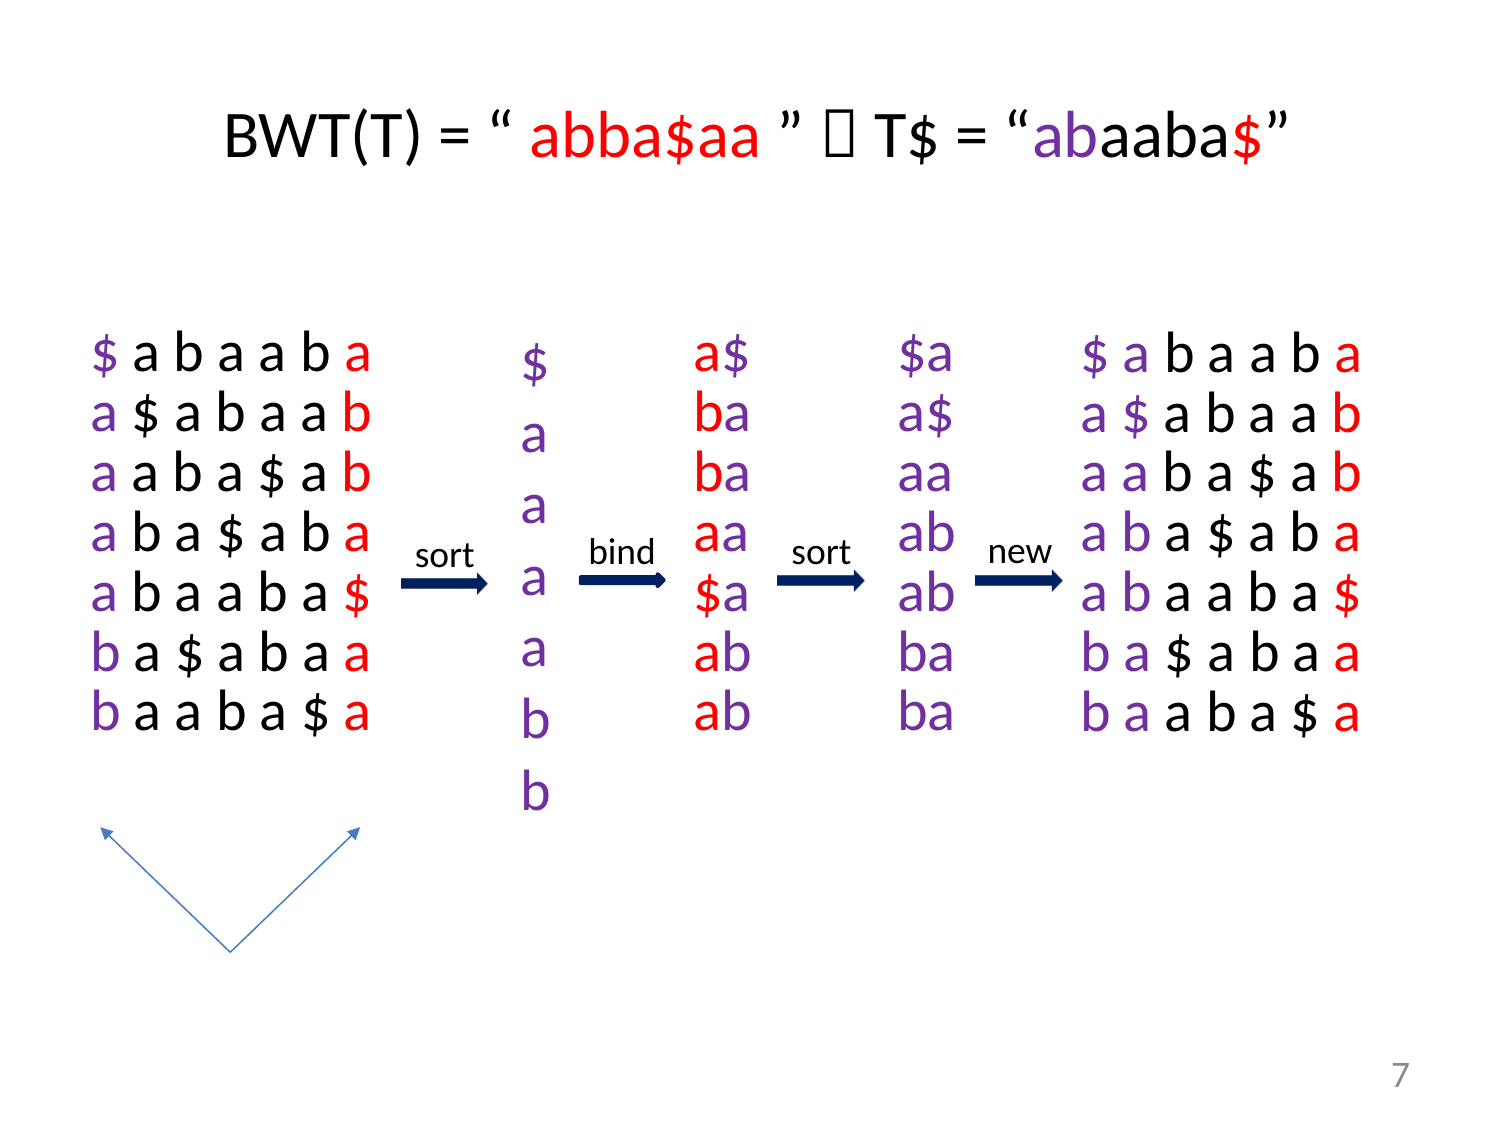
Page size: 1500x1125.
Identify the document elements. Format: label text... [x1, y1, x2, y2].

table_cell a a b a $ a b [1079, 447, 1374, 506]
table_cell a a b a $ a b [89, 446, 384, 506]
picture [975, 569, 1064, 592]
picture [400, 572, 489, 595]
table_cell b a $ a b a a [89, 626, 384, 686]
table_cell a [519, 401, 568, 473]
table_header $ a b a a b a [89, 326, 384, 386]
table_cell ba [692, 446, 774, 506]
table_cell a$ [895, 386, 984, 446]
table_cell aa [692, 506, 774, 566]
text_box bind [573, 519, 671, 580]
table_cell a b a $ a b a [1079, 506, 1374, 566]
picture [777, 568, 865, 592]
table_cell b [519, 759, 568, 830]
table_cell ab [692, 686, 774, 745]
table_cell a b a $ a b a [89, 506, 384, 566]
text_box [229, 826, 361, 953]
table_cell a [519, 544, 568, 616]
table_cell a $ a b a a b [89, 386, 384, 446]
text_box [100, 826, 228, 953]
table_cell b a a b a $ a [89, 686, 384, 745]
slide_number 7 [1074, 1042, 1425, 1103]
table_cell ab [895, 566, 984, 626]
text_box new [972, 519, 1068, 573]
table_header $ [519, 329, 568, 401]
table_cell a b a a b a $ [89, 566, 384, 626]
table_cell a [519, 616, 568, 687]
table_cell $a [692, 566, 774, 626]
table_cell b [519, 687, 568, 759]
text_box sort [776, 519, 867, 570]
table_cell ba [895, 686, 984, 745]
table_header a$ [692, 326, 774, 386]
table_cell a $ a b a a b [1079, 387, 1374, 447]
title BWT(T) = “ abba$aa ”  T$ = “abaaba$” [75, 36, 1425, 225]
table_cell ba [692, 386, 774, 446]
table_header $ a b a a b a [1079, 327, 1374, 387]
table_cell aa [895, 446, 984, 506]
table_cell ab [692, 626, 774, 686]
table_cell ba [895, 626, 984, 686]
table_cell b a $ a b a a [1079, 626, 1374, 686]
table_cell a [519, 473, 568, 544]
text_box sort [400, 522, 490, 572]
text_box [578, 580, 666, 588]
table_cell ab [895, 506, 984, 566]
table_cell b a a b a $ a [1079, 686, 1374, 746]
table_cell a b a a b a $ [1079, 566, 1374, 626]
table_header $a [895, 326, 984, 386]
